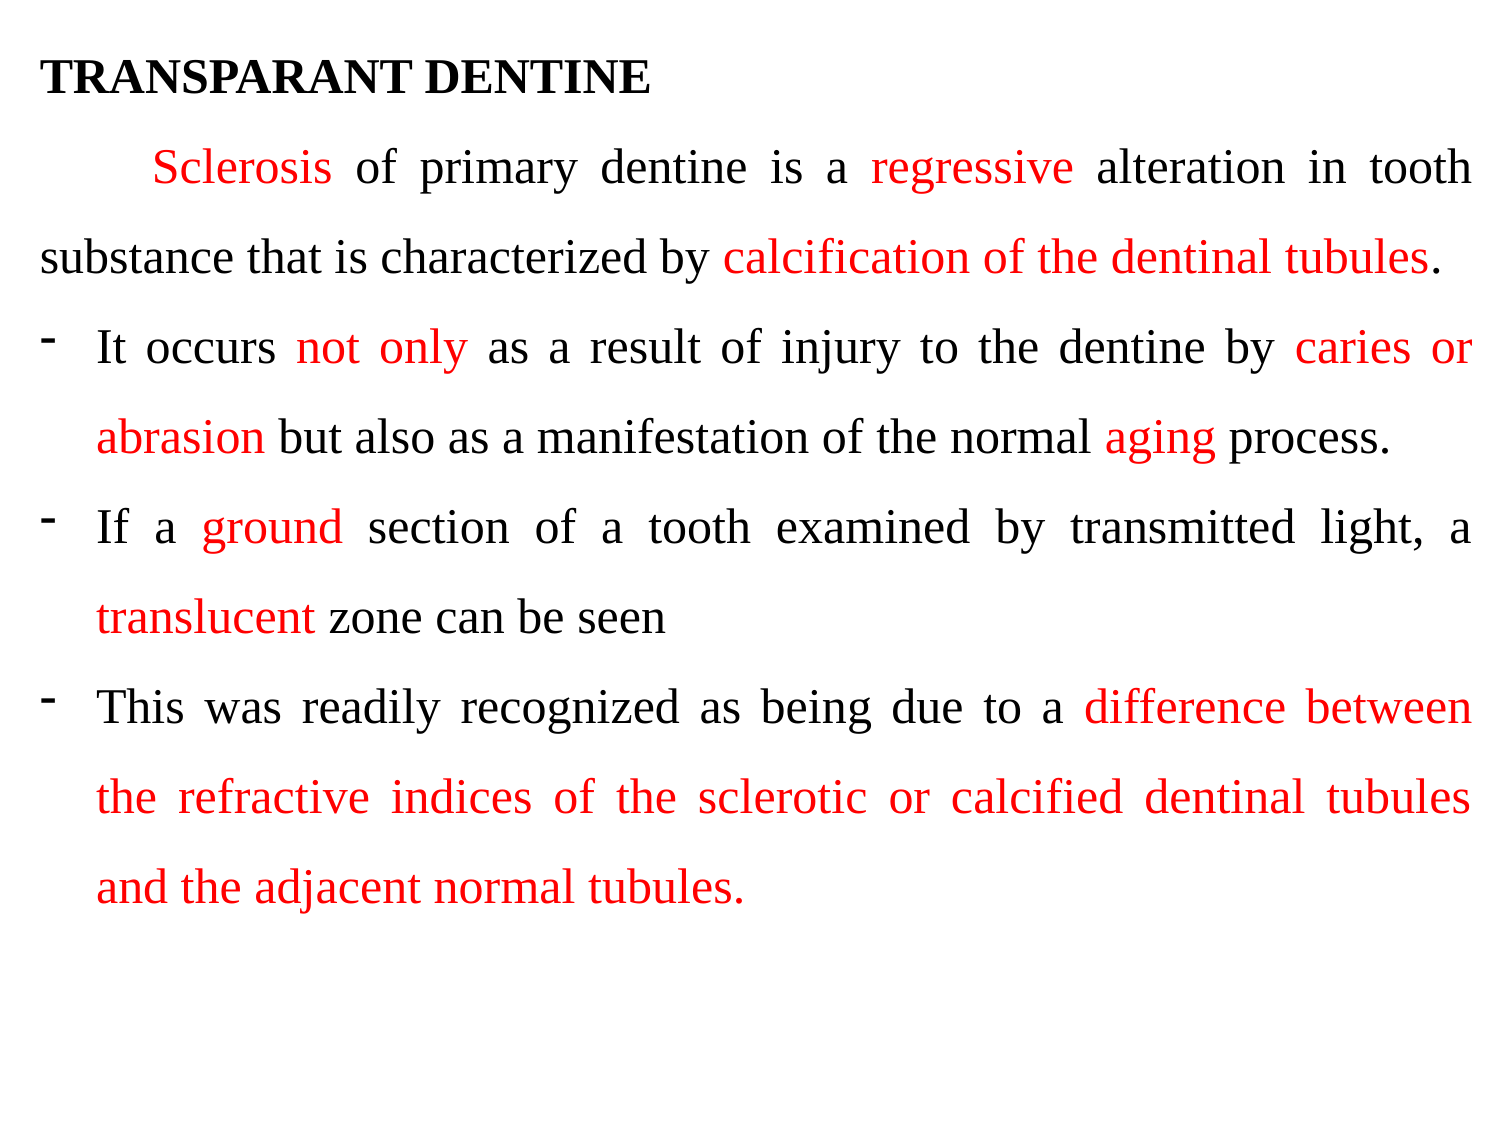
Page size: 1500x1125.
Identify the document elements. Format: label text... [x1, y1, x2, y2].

text_box TRANSPARANT DENTINE Sclerosis of primary dentine is a regressive alteration in tooth substance that is characterized by calcification of the dentinal tubules. It occurs not only as a result of injury to the dentine by caries or abrasion but also as a manifestation of the normal aging process. If a ground section of a tooth examined by transmitted light, a translucent zone can be seen This was readily recognized as being due to a difference between the refractive indices of the sclerotic or calcified dentinal tubules and the adjacent normal tubules. [24, 6, 1488, 921]
